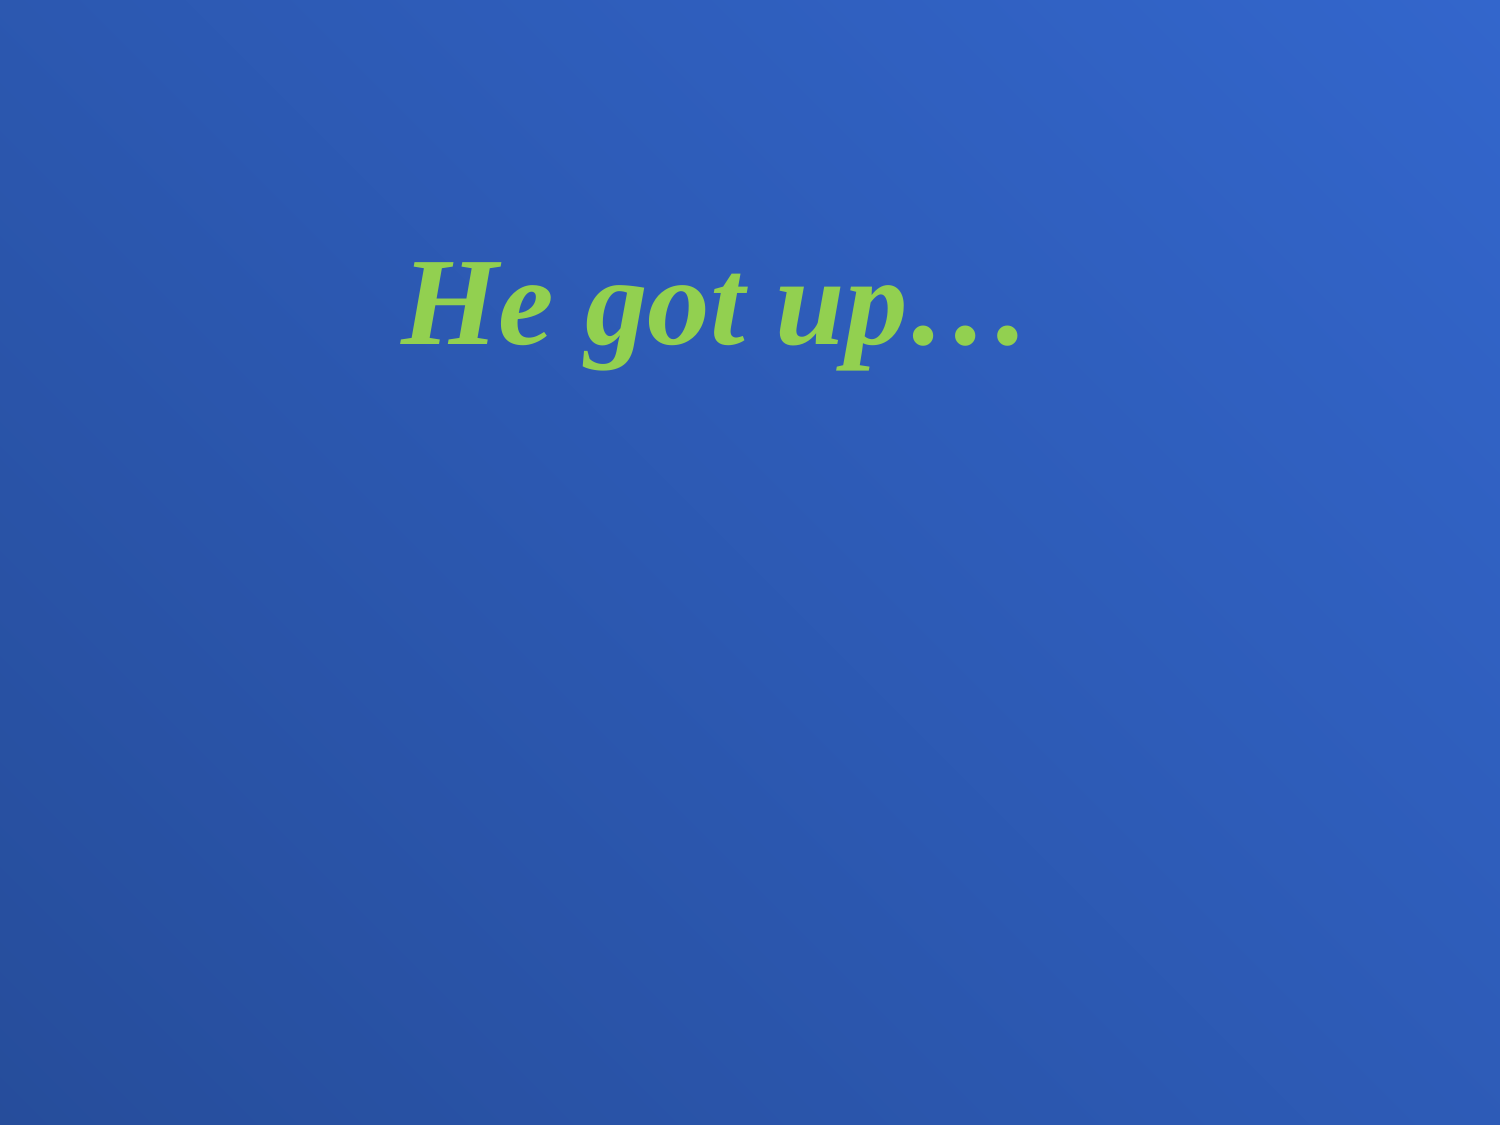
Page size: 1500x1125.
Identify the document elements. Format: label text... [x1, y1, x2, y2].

text_box He got up… [0, 224, 1499, 515]
